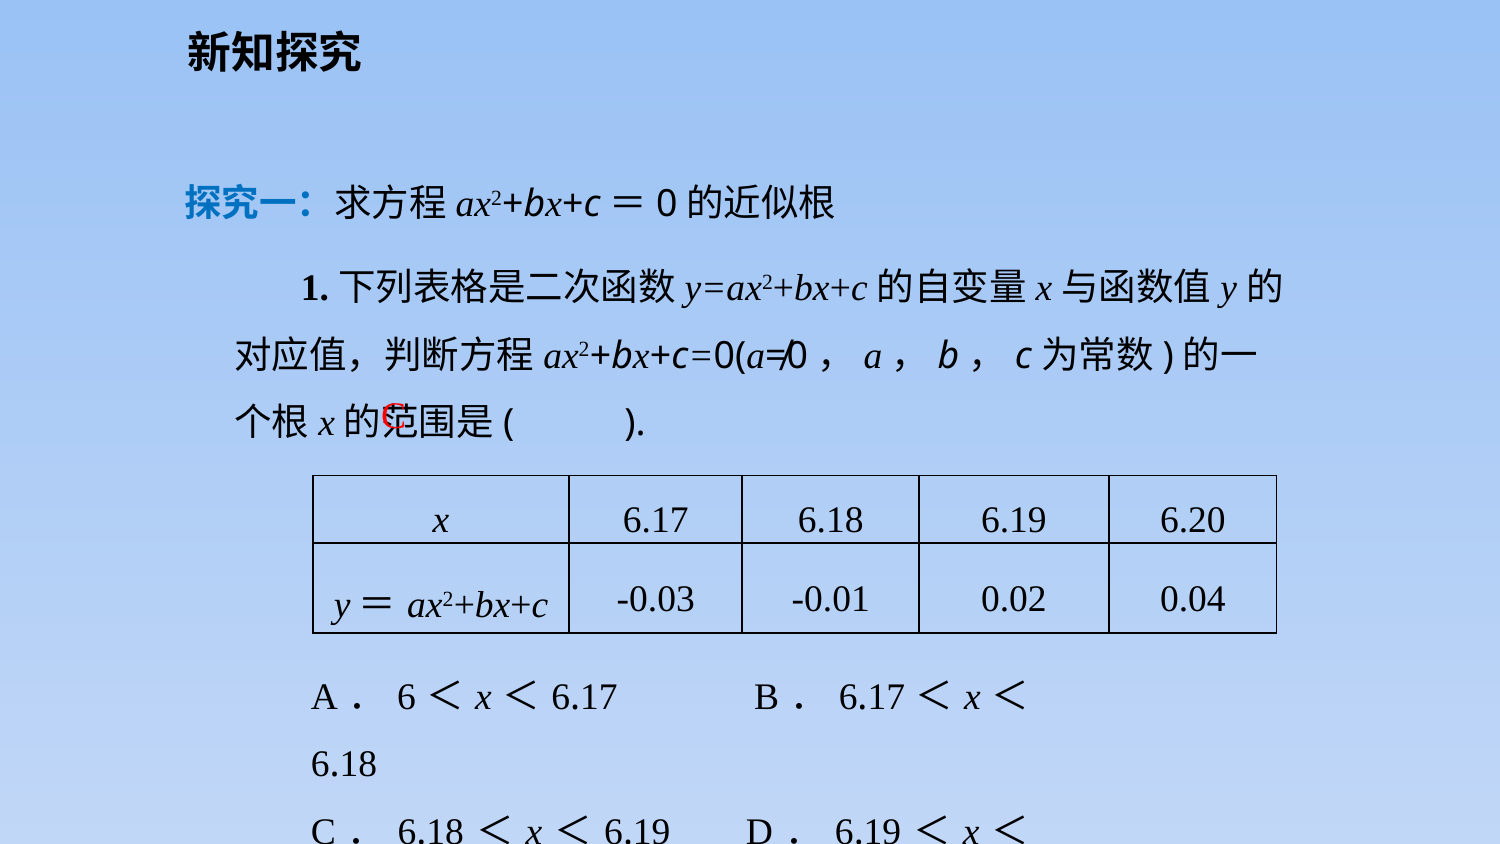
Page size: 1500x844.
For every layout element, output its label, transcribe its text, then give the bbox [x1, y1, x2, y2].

table_header 6.19 [920, 476, 1108, 542]
text_box 探究一：求方程ax2+bx+c＝0的近似根 [172, 173, 1221, 230]
text_box 1.下列表格是二次函数y=ax2+bx+c的自变量x与函数值y的对应值，判断方程ax2+bx+c=0(a≠0，a，b，c为常数)的一个根x的范围是( ). [223, 235, 1299, 449]
table_cell -0.01 [743, 544, 918, 632]
table_header 6.20 [1110, 476, 1276, 542]
table_header 6.17 [570, 476, 741, 542]
table_cell 0.04 [1110, 544, 1276, 632]
table_cell -0.03 [570, 544, 741, 632]
table_header x [314, 476, 568, 542]
text_box A．6＜x＜6.17 B．6.17＜x＜6.18 C．6.18＜x＜6.19 D．6.19＜x＜6.20 [299, 643, 1050, 844]
table_header 6.18 [743, 476, 918, 542]
table_cell y＝ax2+bx+c [314, 544, 568, 632]
table_cell 0.02 [920, 544, 1108, 632]
text_box C [369, 385, 430, 442]
text_box 新知探究 [176, 19, 417, 83]
